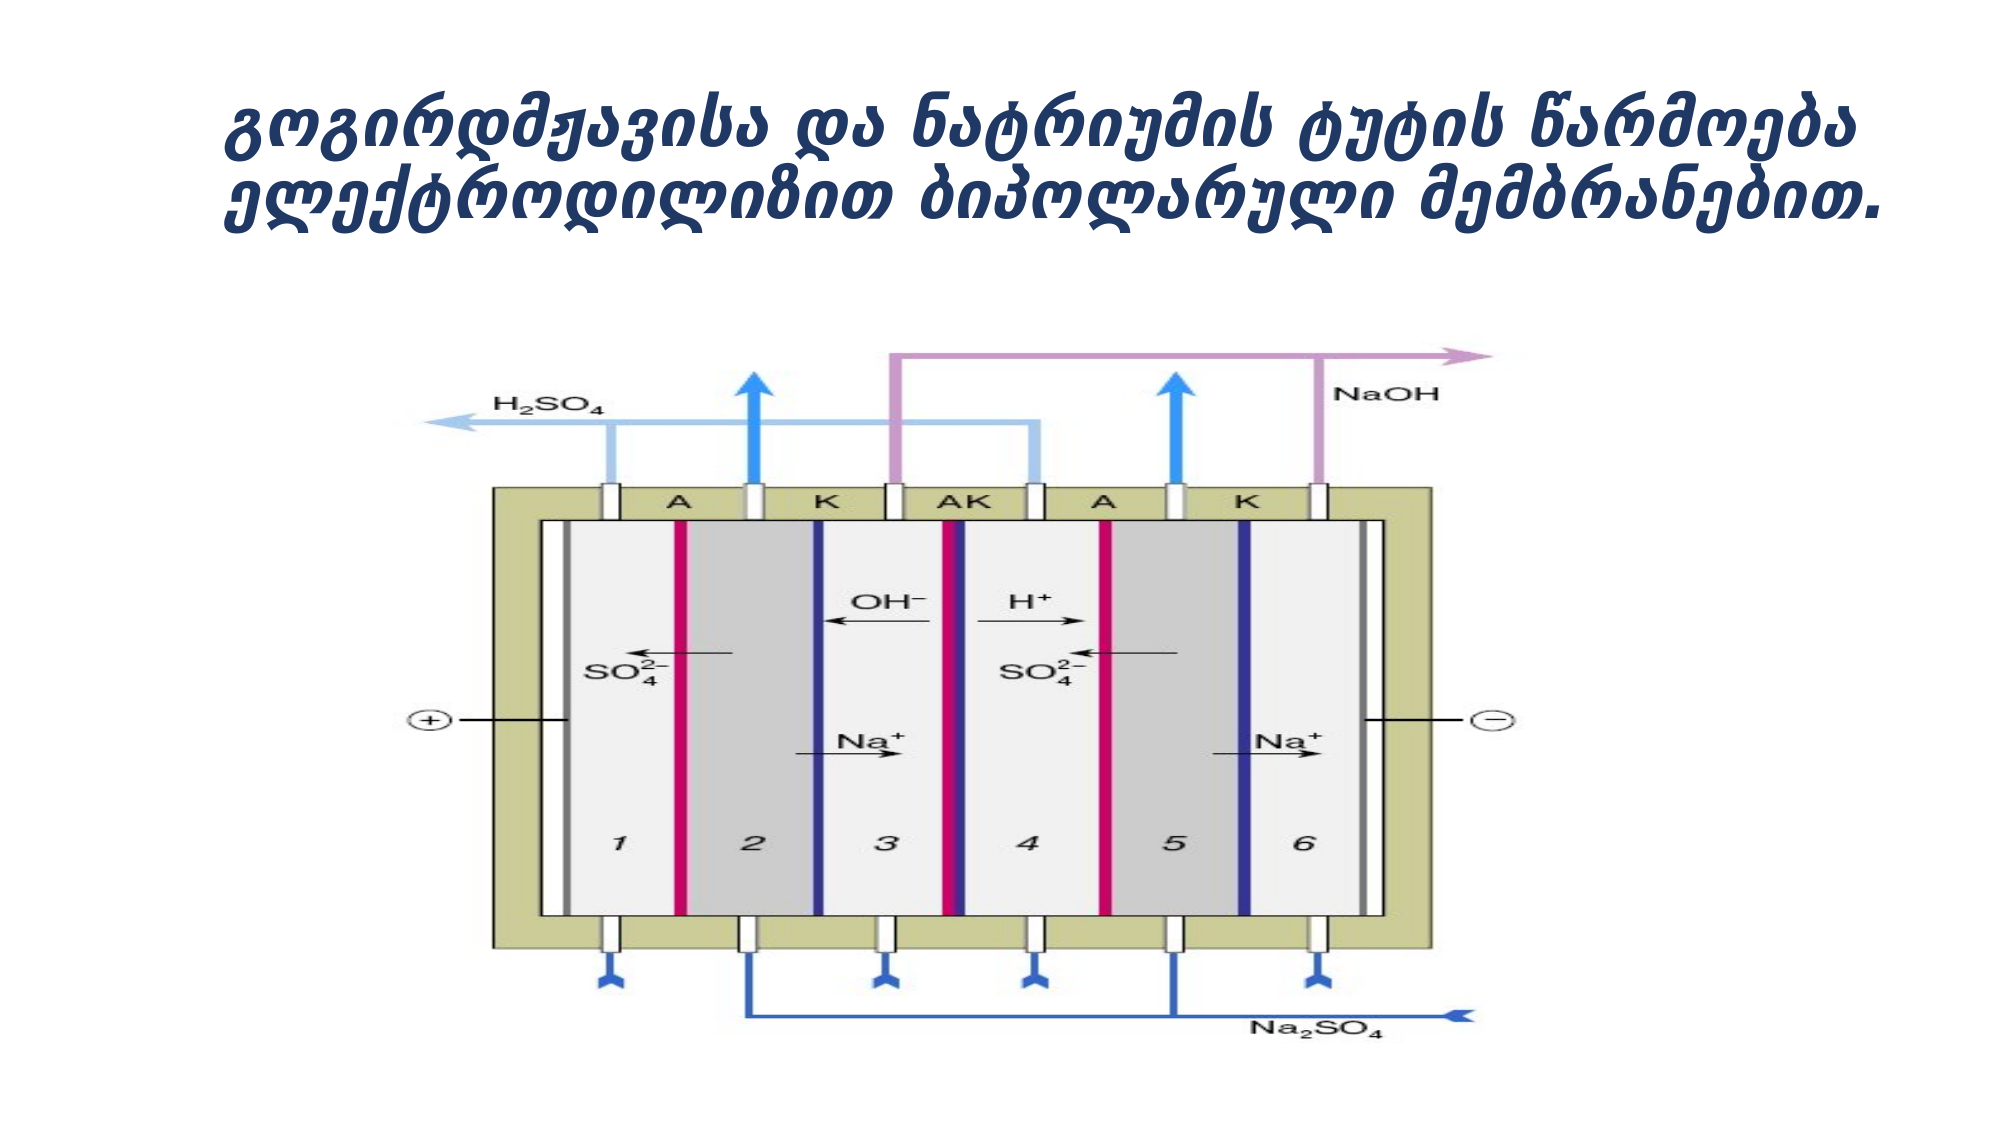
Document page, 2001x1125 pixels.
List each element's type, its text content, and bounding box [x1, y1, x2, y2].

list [392, 333, 1527, 1048]
title გოგირდმჟავისა და ნატრიუმის ტუტის წარმოება ელექტროდილიზით ბიპოლარული მემბრანებით. [208, 52, 1934, 270]
